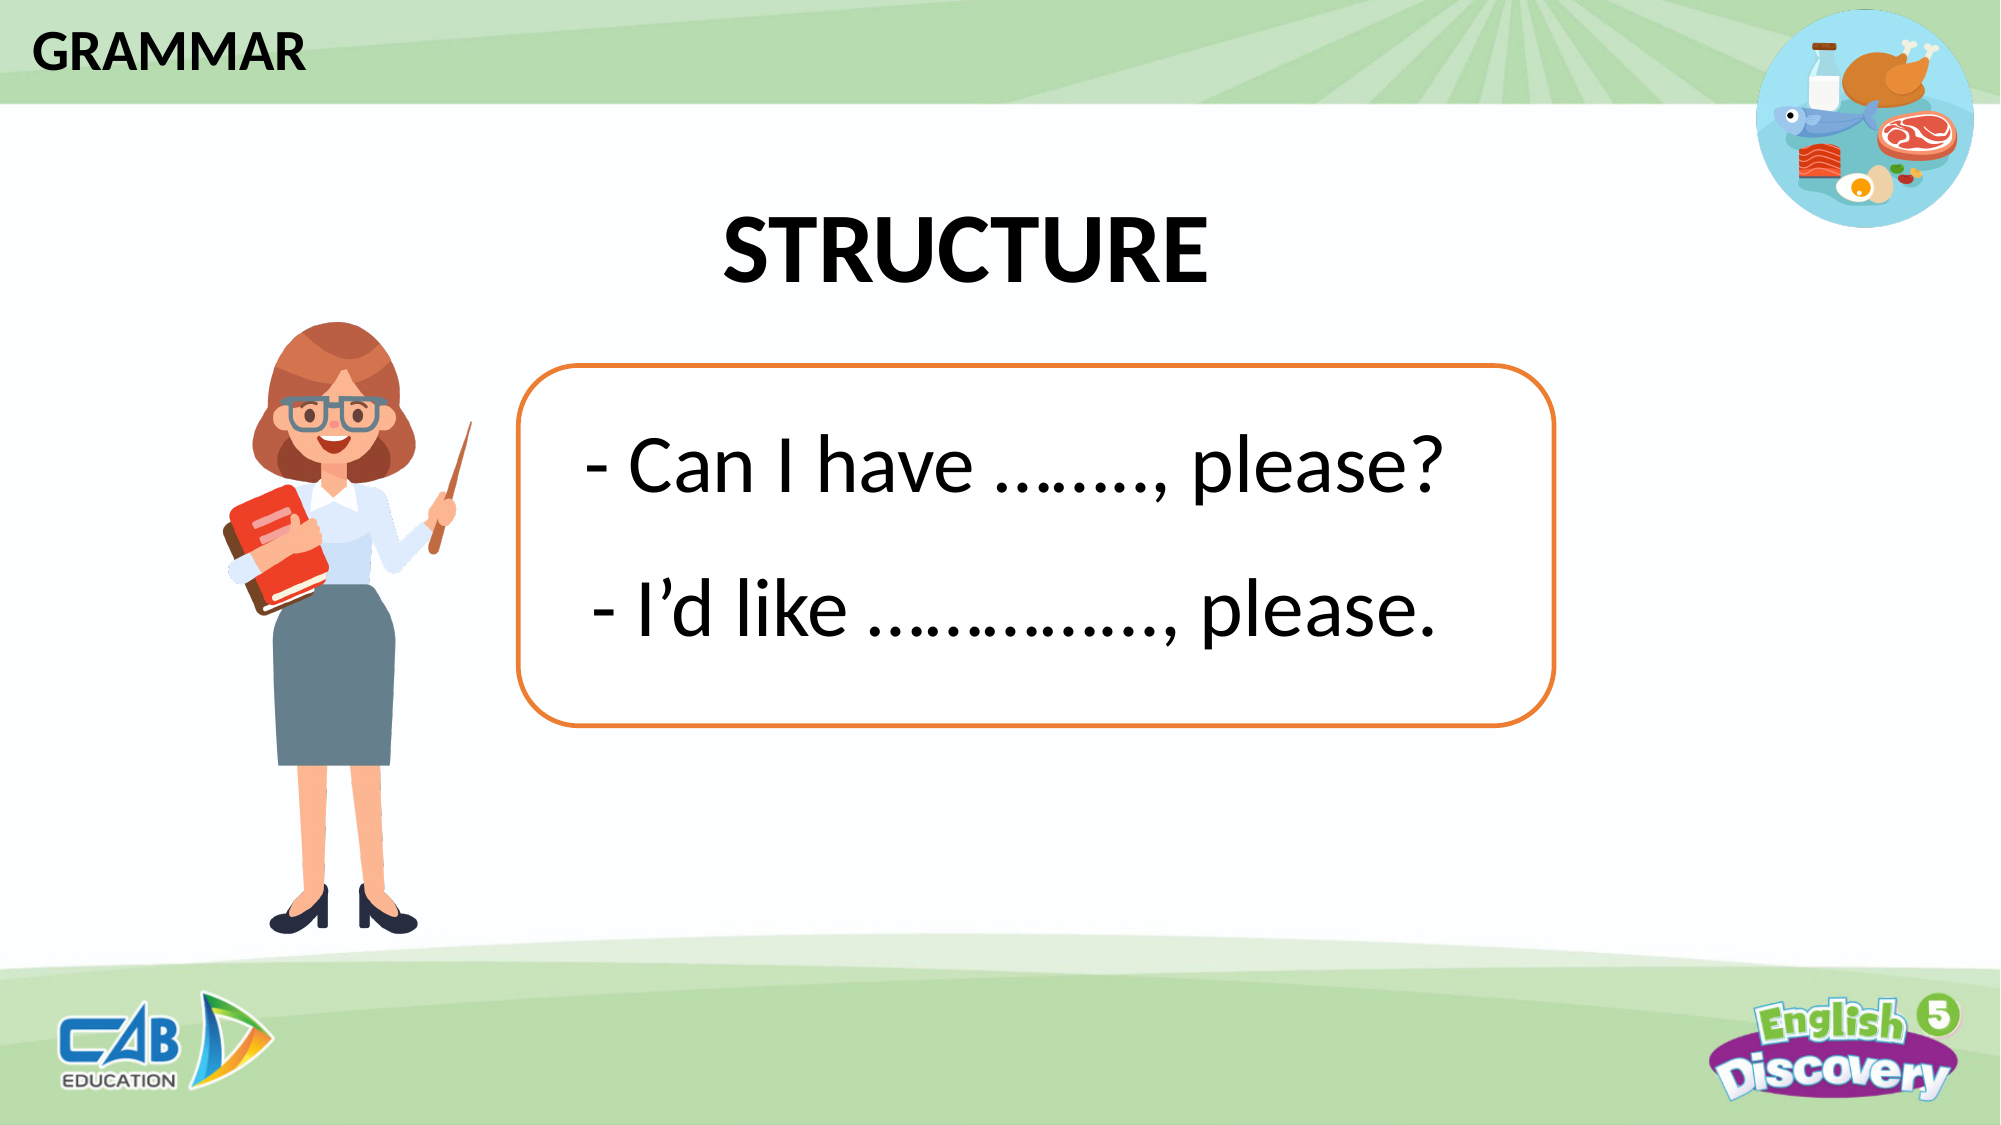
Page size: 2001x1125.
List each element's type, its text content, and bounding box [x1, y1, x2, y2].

text_box GRAMMAR [17, 21, 1743, 82]
text_box [518, 365, 1555, 726]
text_box STRUCTURE [707, 174, 1293, 310]
text_box - I’d like …………..., please. [576, 545, 1502, 661]
picture [0, 0, 2001, 1125]
text_box - Can I have …….., please? [569, 401, 1472, 517]
